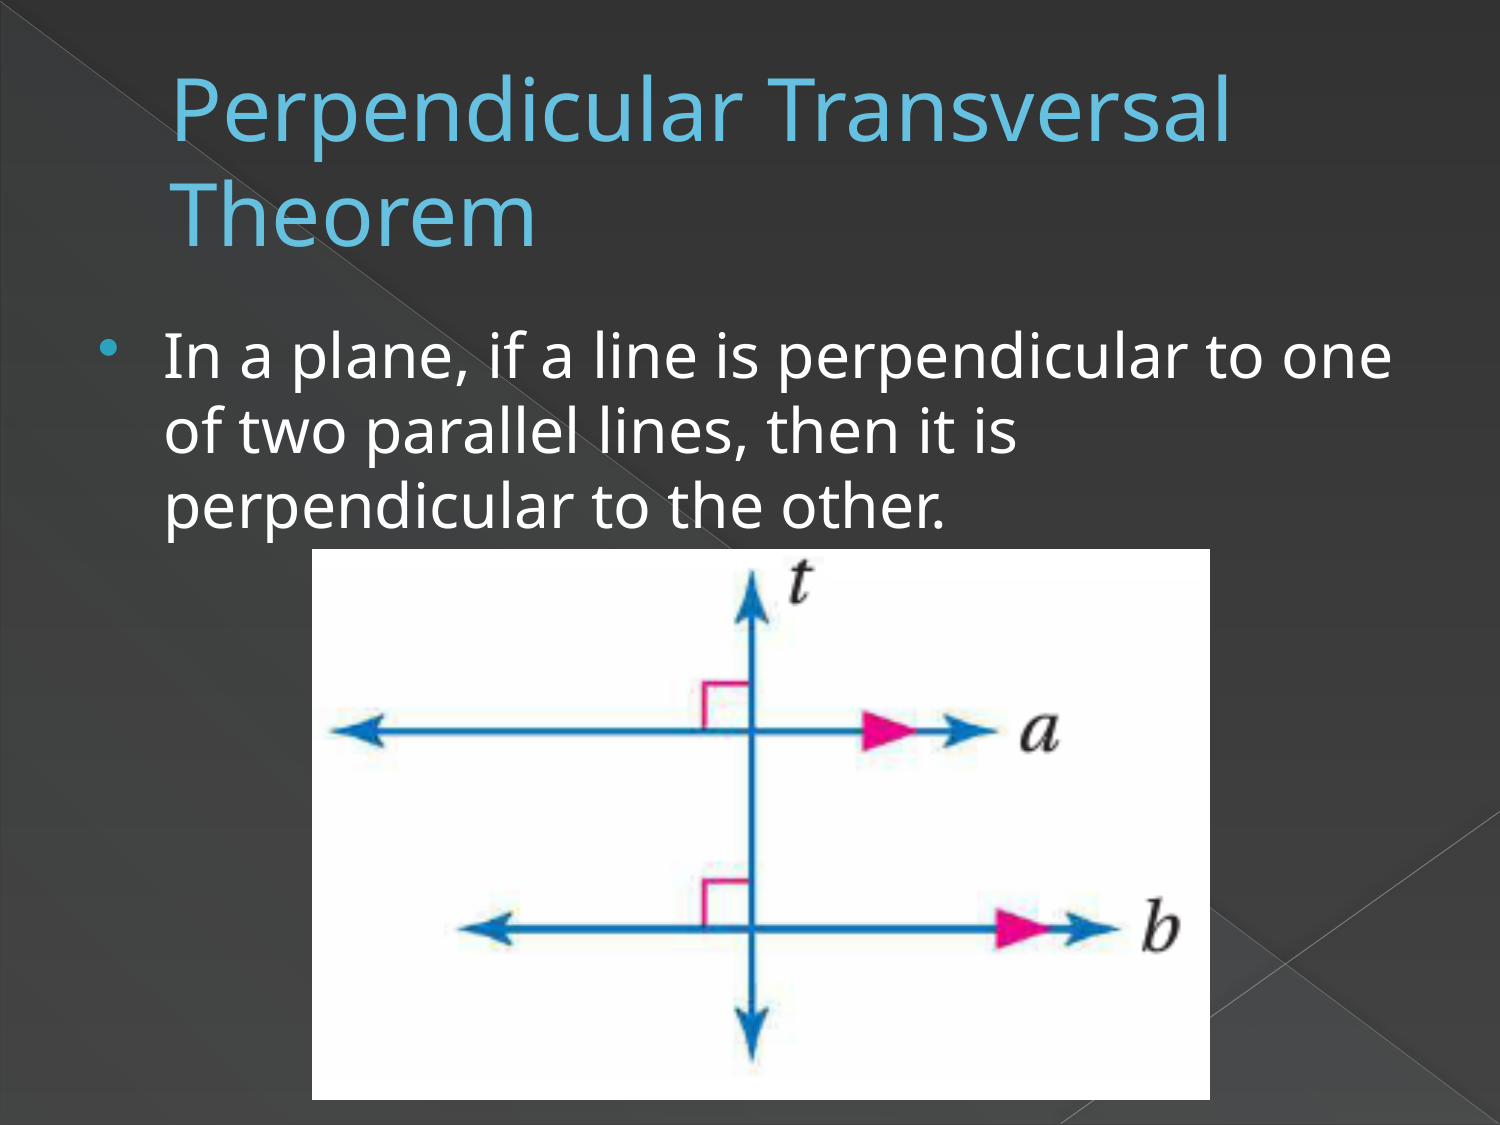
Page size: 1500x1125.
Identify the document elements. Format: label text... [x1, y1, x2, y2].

title Perpendicular Transversal Theorem [75, 43, 1425, 274]
picture [312, 549, 1211, 1101]
list In a plane, if a line is perpendicular to one of two parallel lines, then it is perpendicular to the other. [75, 308, 1425, 1059]
